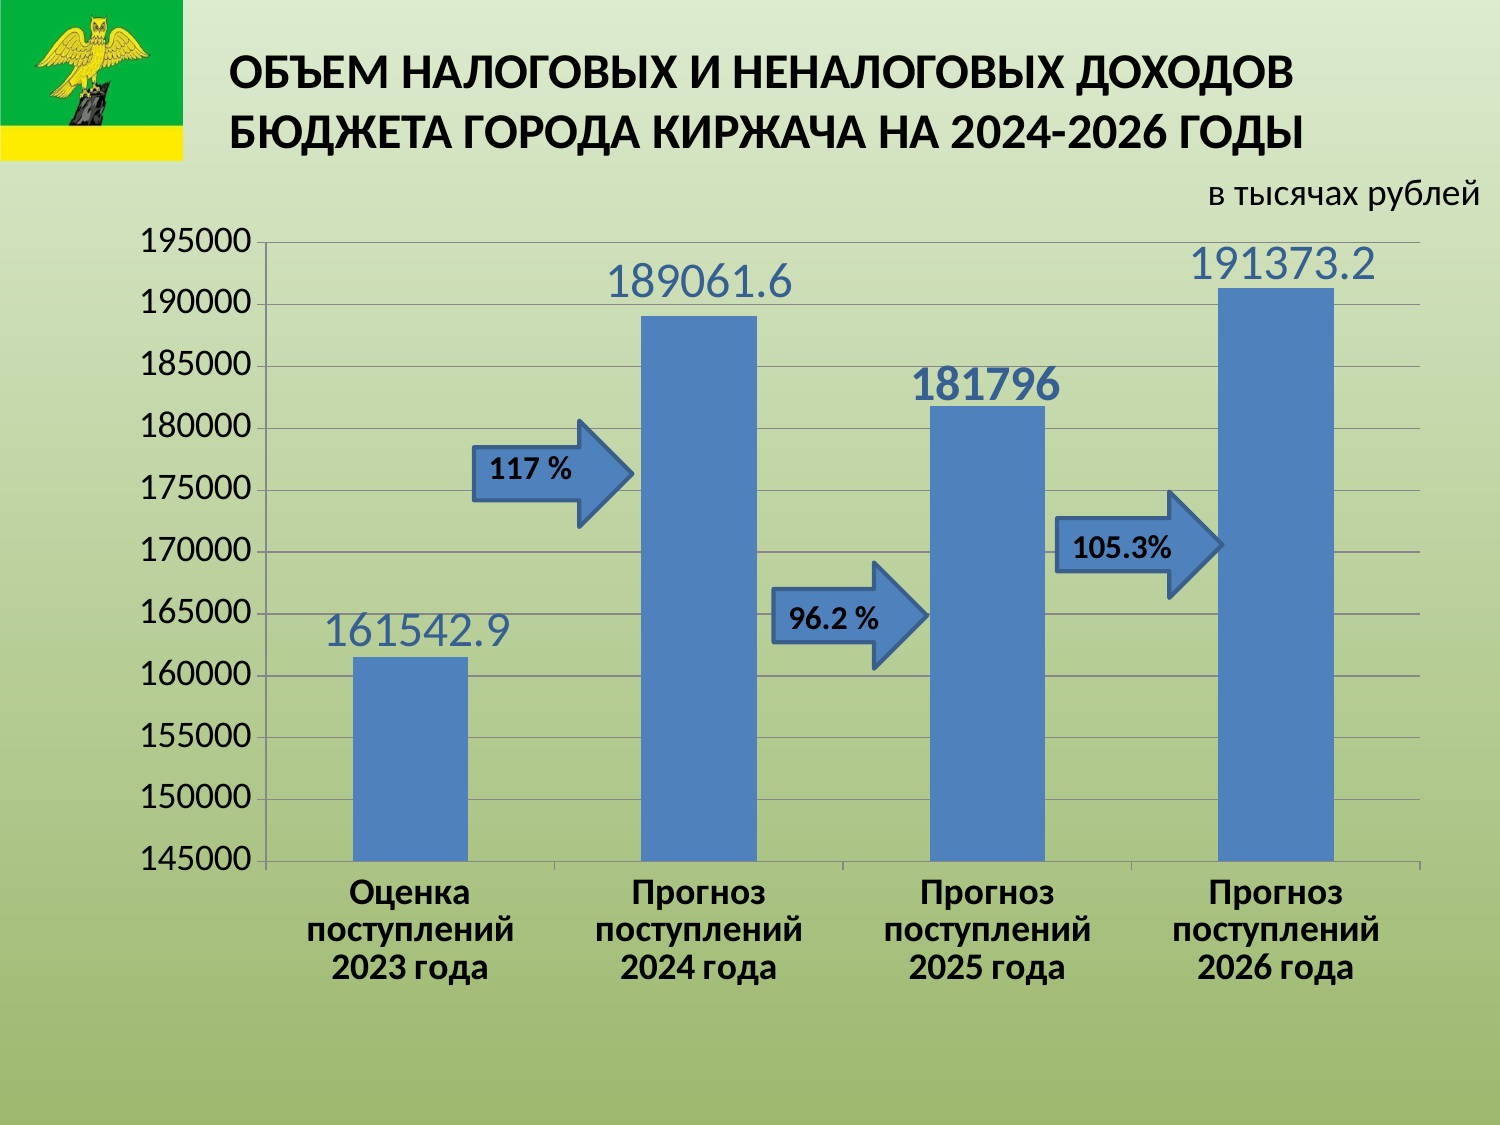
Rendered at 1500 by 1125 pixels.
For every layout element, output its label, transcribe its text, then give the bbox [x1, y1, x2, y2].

text_box в тысячах рублей [1192, 160, 1500, 221]
picture [0, 0, 184, 162]
text_box ОБЪЕМ НАЛОГОВЫХ И НЕНАЛОГОВЫХ ДОХОДОВ БЮДЖЕТА ГОРОДА КИРЖАЧА НА 2024-2026 ГОДЫ [185, 30, 1471, 166]
chart [111, 207, 1448, 1005]
